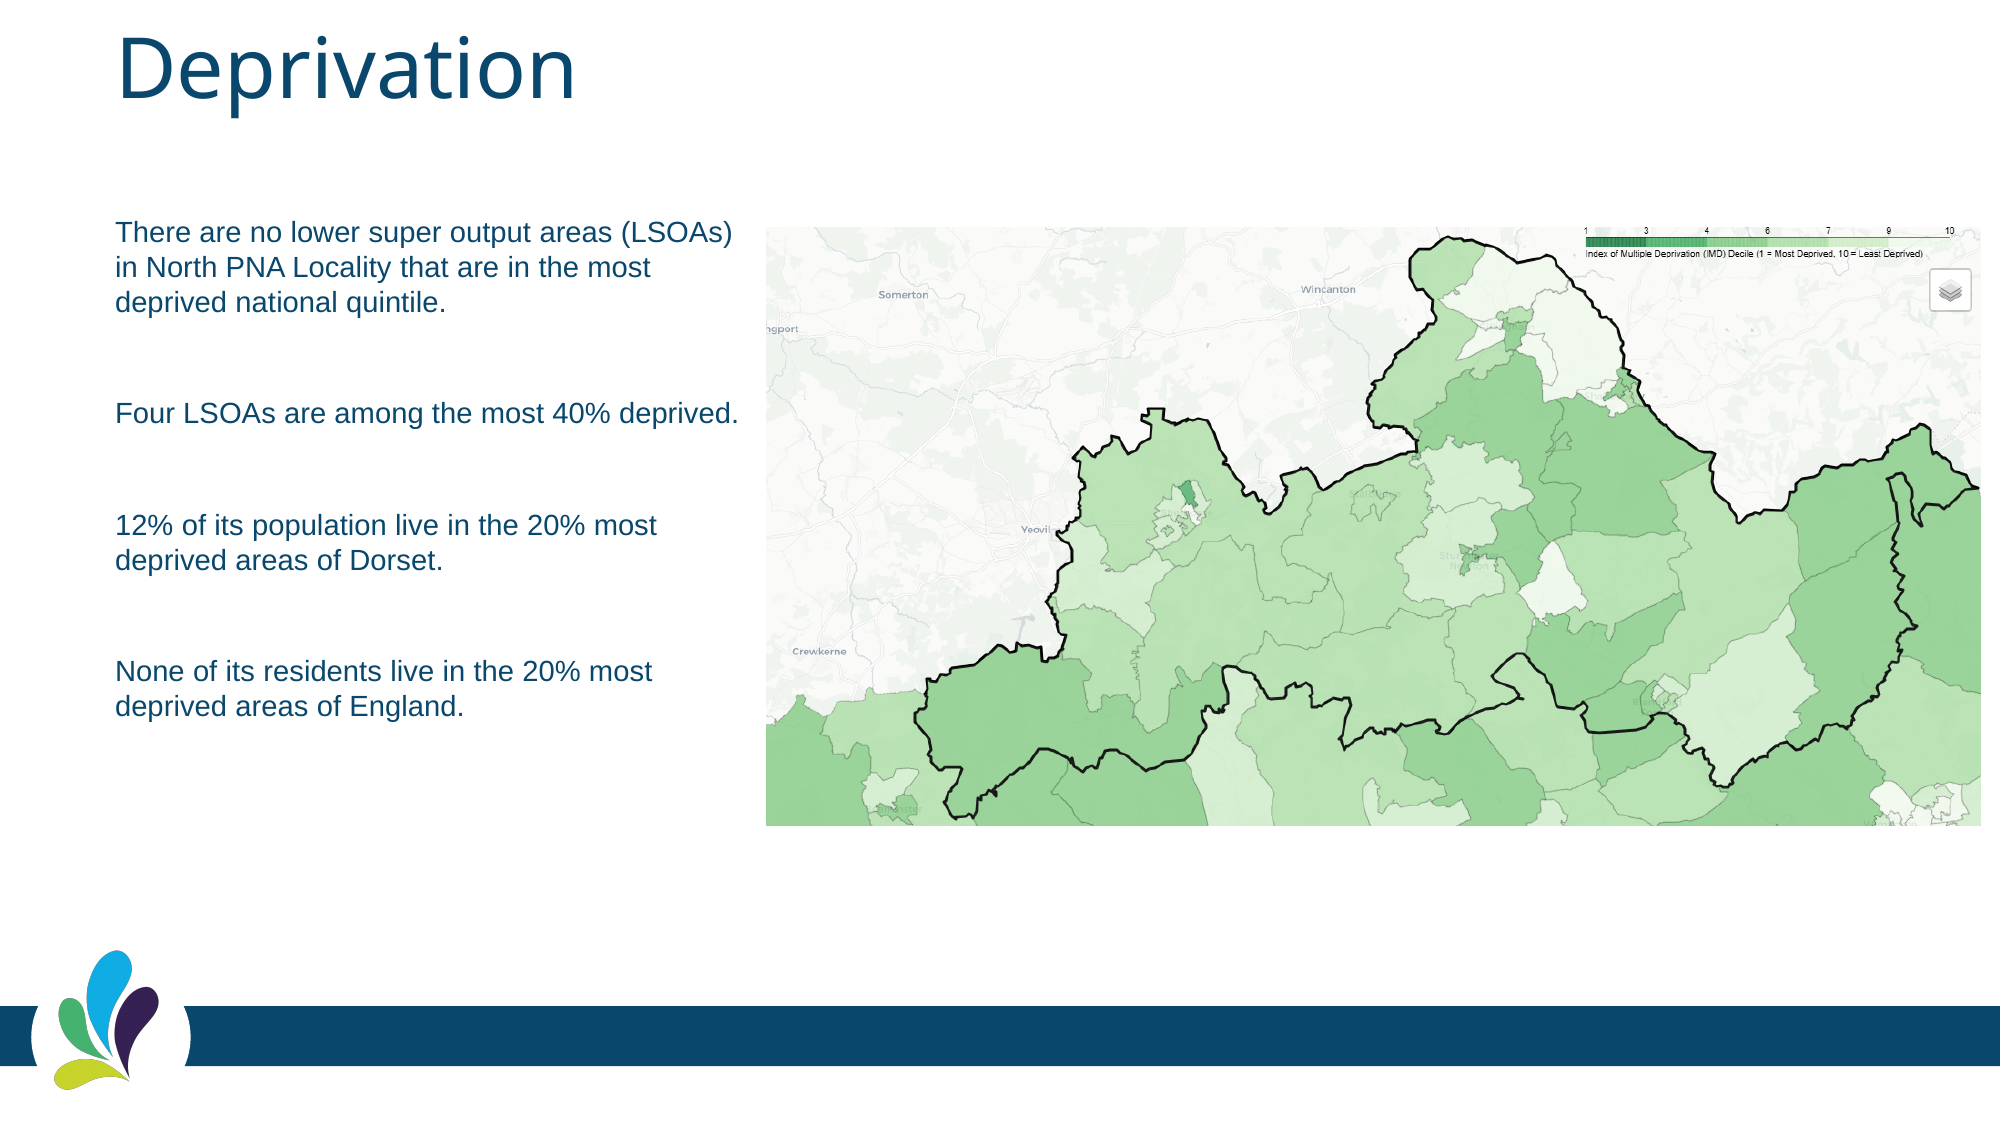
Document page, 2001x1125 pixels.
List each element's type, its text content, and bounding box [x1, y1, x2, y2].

picture [766, 227, 1981, 826]
title Deprivation [100, 18, 1376, 125]
picture [32, 945, 181, 1095]
list There are no lower super output areas (LSOAs) in North PNA Locality that are in the most deprived national quintile. Four LSOAs are among the most 40% deprived. 12% of its population live in the 20% most deprived areas of Dorset. None of its residents live in the 20% most deprived areas of England. [100, 205, 767, 867]
